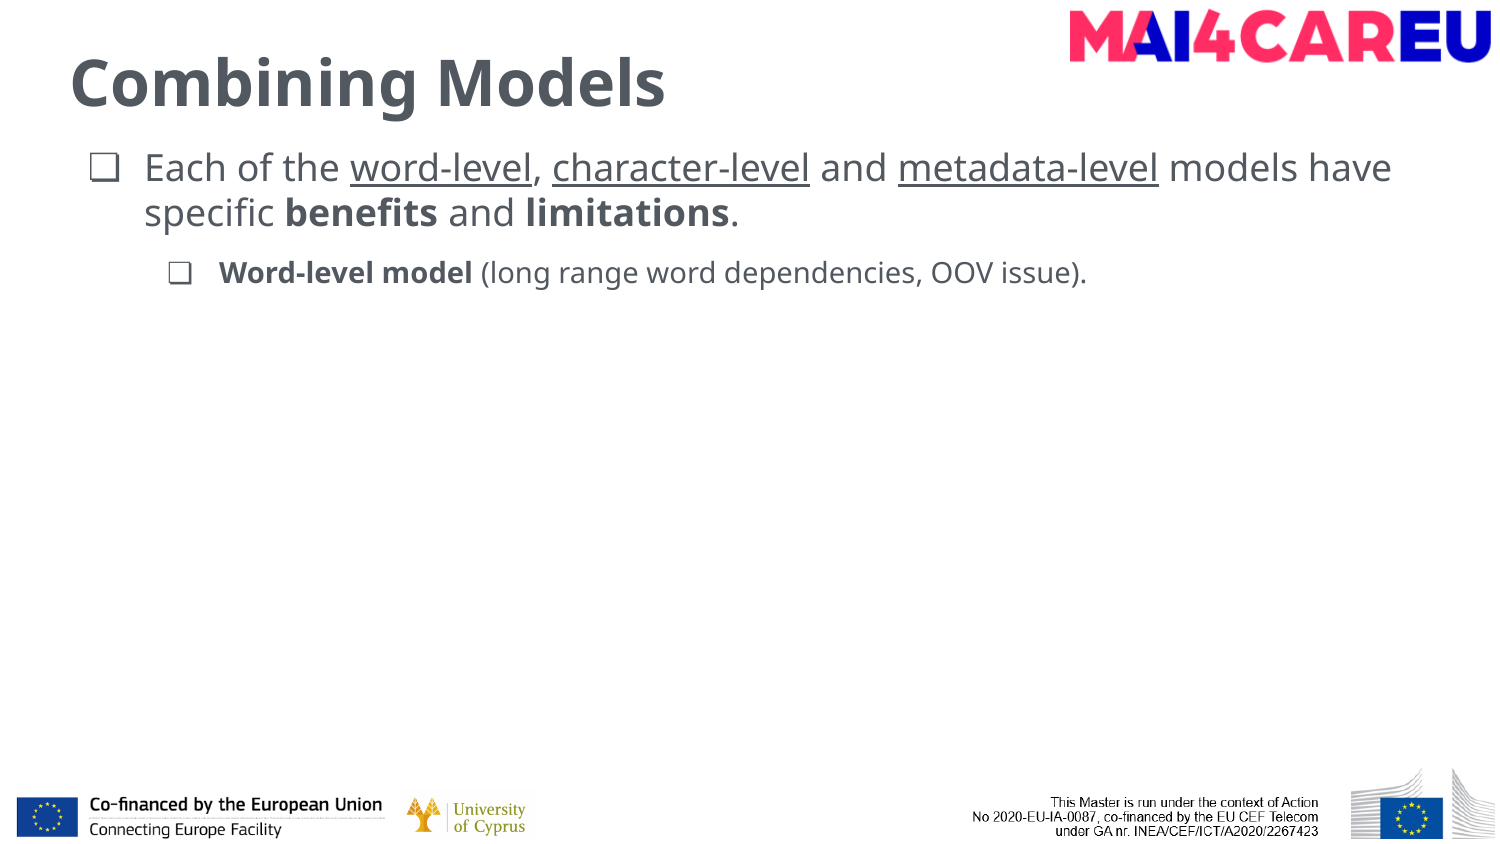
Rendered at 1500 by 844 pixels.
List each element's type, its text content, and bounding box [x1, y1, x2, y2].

title Combining Models [59, 32, 1461, 106]
picture [970, 765, 1500, 839]
list Each of the word-level, character-level and metadata-level models have specific benefits and limitations. Word-level model (long range word dependencies, OOV issue). [59, 133, 1410, 689]
picture [398, 789, 537, 839]
picture [11, 784, 394, 844]
picture [1069, 0, 1497, 71]
